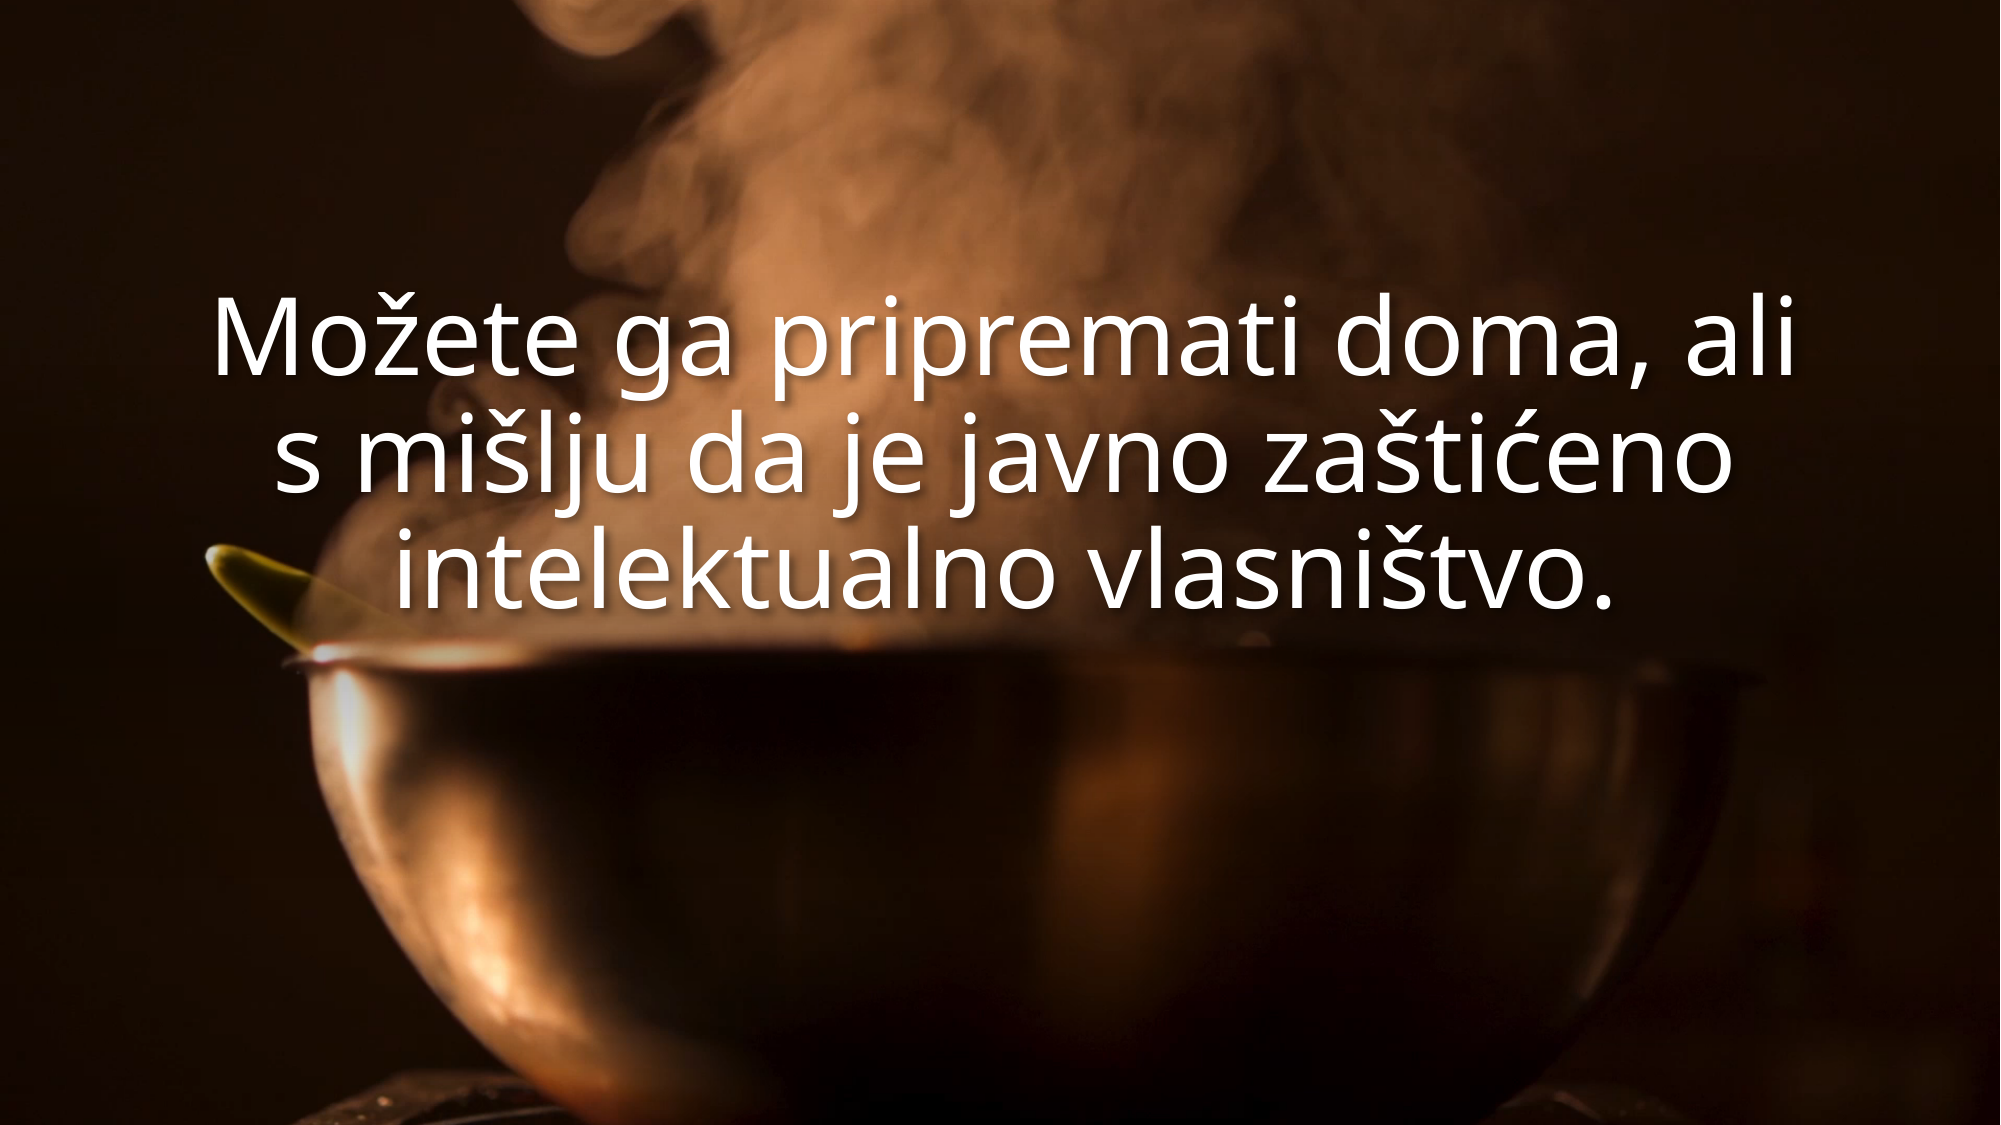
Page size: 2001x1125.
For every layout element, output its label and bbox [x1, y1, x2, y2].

text_box [0, 0, 2000, 1125]
